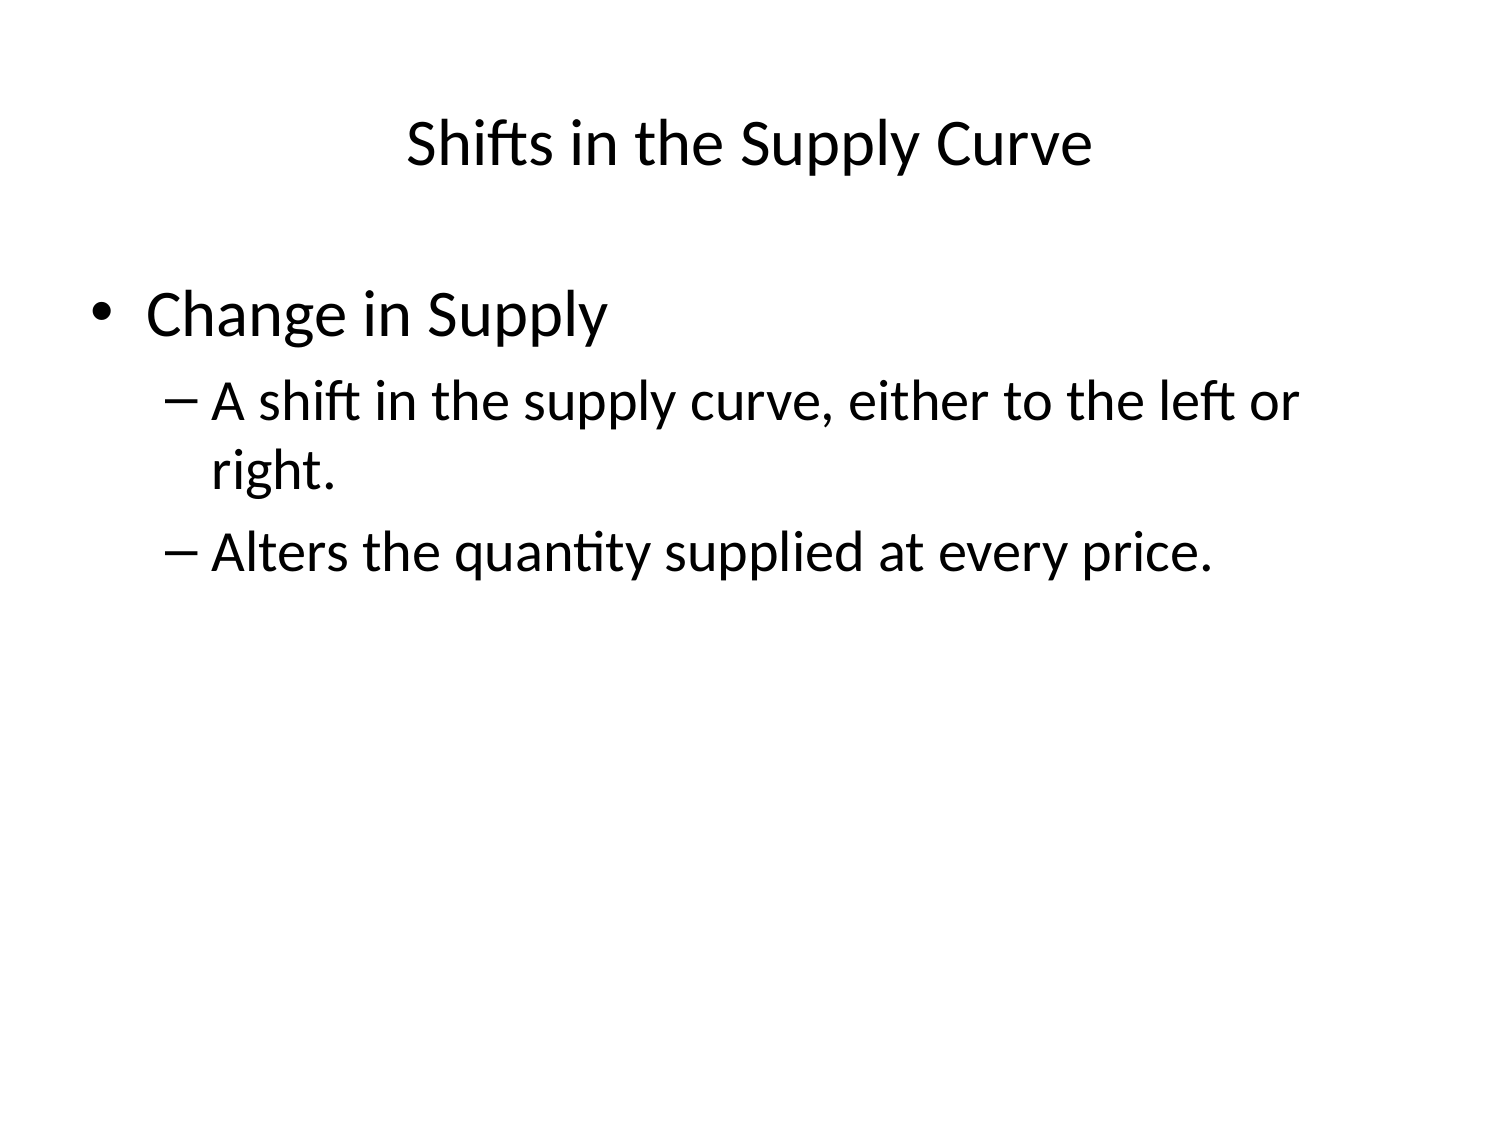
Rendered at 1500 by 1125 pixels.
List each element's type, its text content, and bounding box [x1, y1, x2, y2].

list Change in Supply A shift in the supply curve, either to the left or right. Alters the quantity supplied at every price. [75, 262, 1425, 1005]
title Shifts in the Supply Curve [75, 45, 1425, 233]
